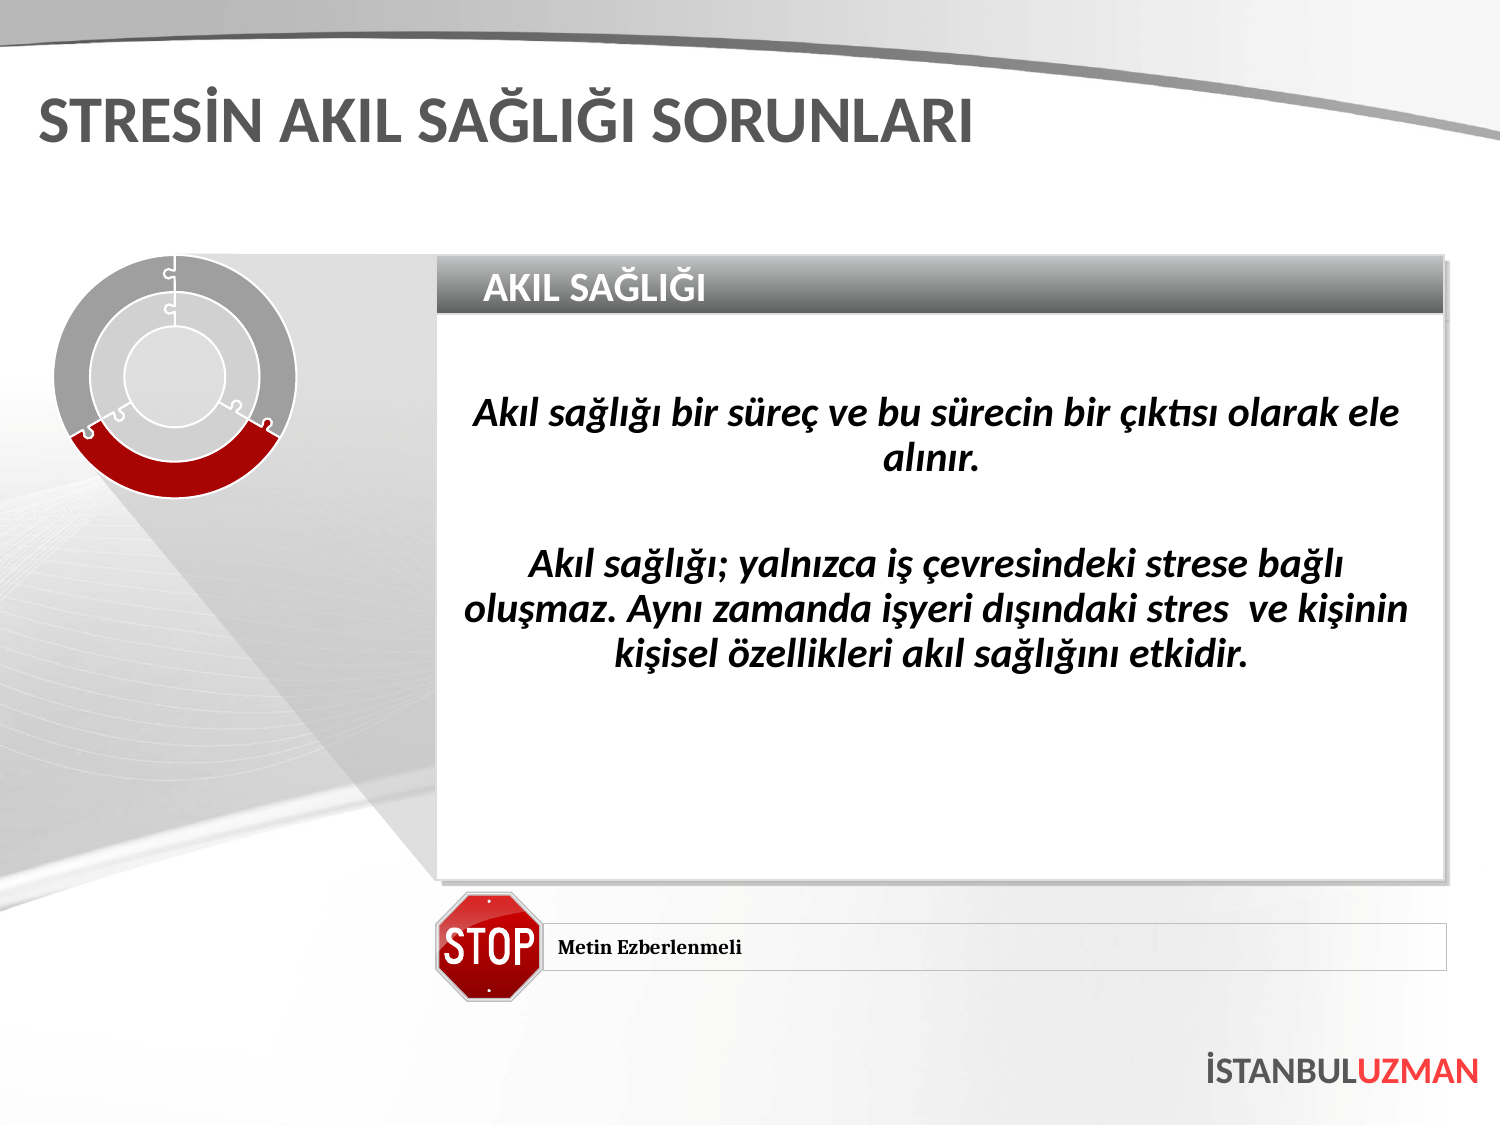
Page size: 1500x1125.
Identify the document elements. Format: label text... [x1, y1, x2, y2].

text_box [435, 892, 1448, 1002]
text_box İSTANBULUZMAN [1133, 1046, 1480, 1125]
text_box STRESİN AKIL SAĞLIĞI SORUNLARI [38, 67, 1485, 174]
text_box [125, 253, 436, 882]
text_box AKIL SAĞLIĞI [435, 255, 1444, 314]
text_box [52, 254, 297, 499]
text_box Akıl sağlığı bir süreç ve bu sürecin bir çıktısı olarak ele alınır. Akıl sağlığı; yalnızca iş çevresindeki strese bağlı oluşmaz. Aynı zamanda işyeri dışındaki stres ve kişinin kişisel özellikleri akıl sağlığını etkidir. [435, 314, 1444, 881]
picture [0, 0, 1500, 1125]
